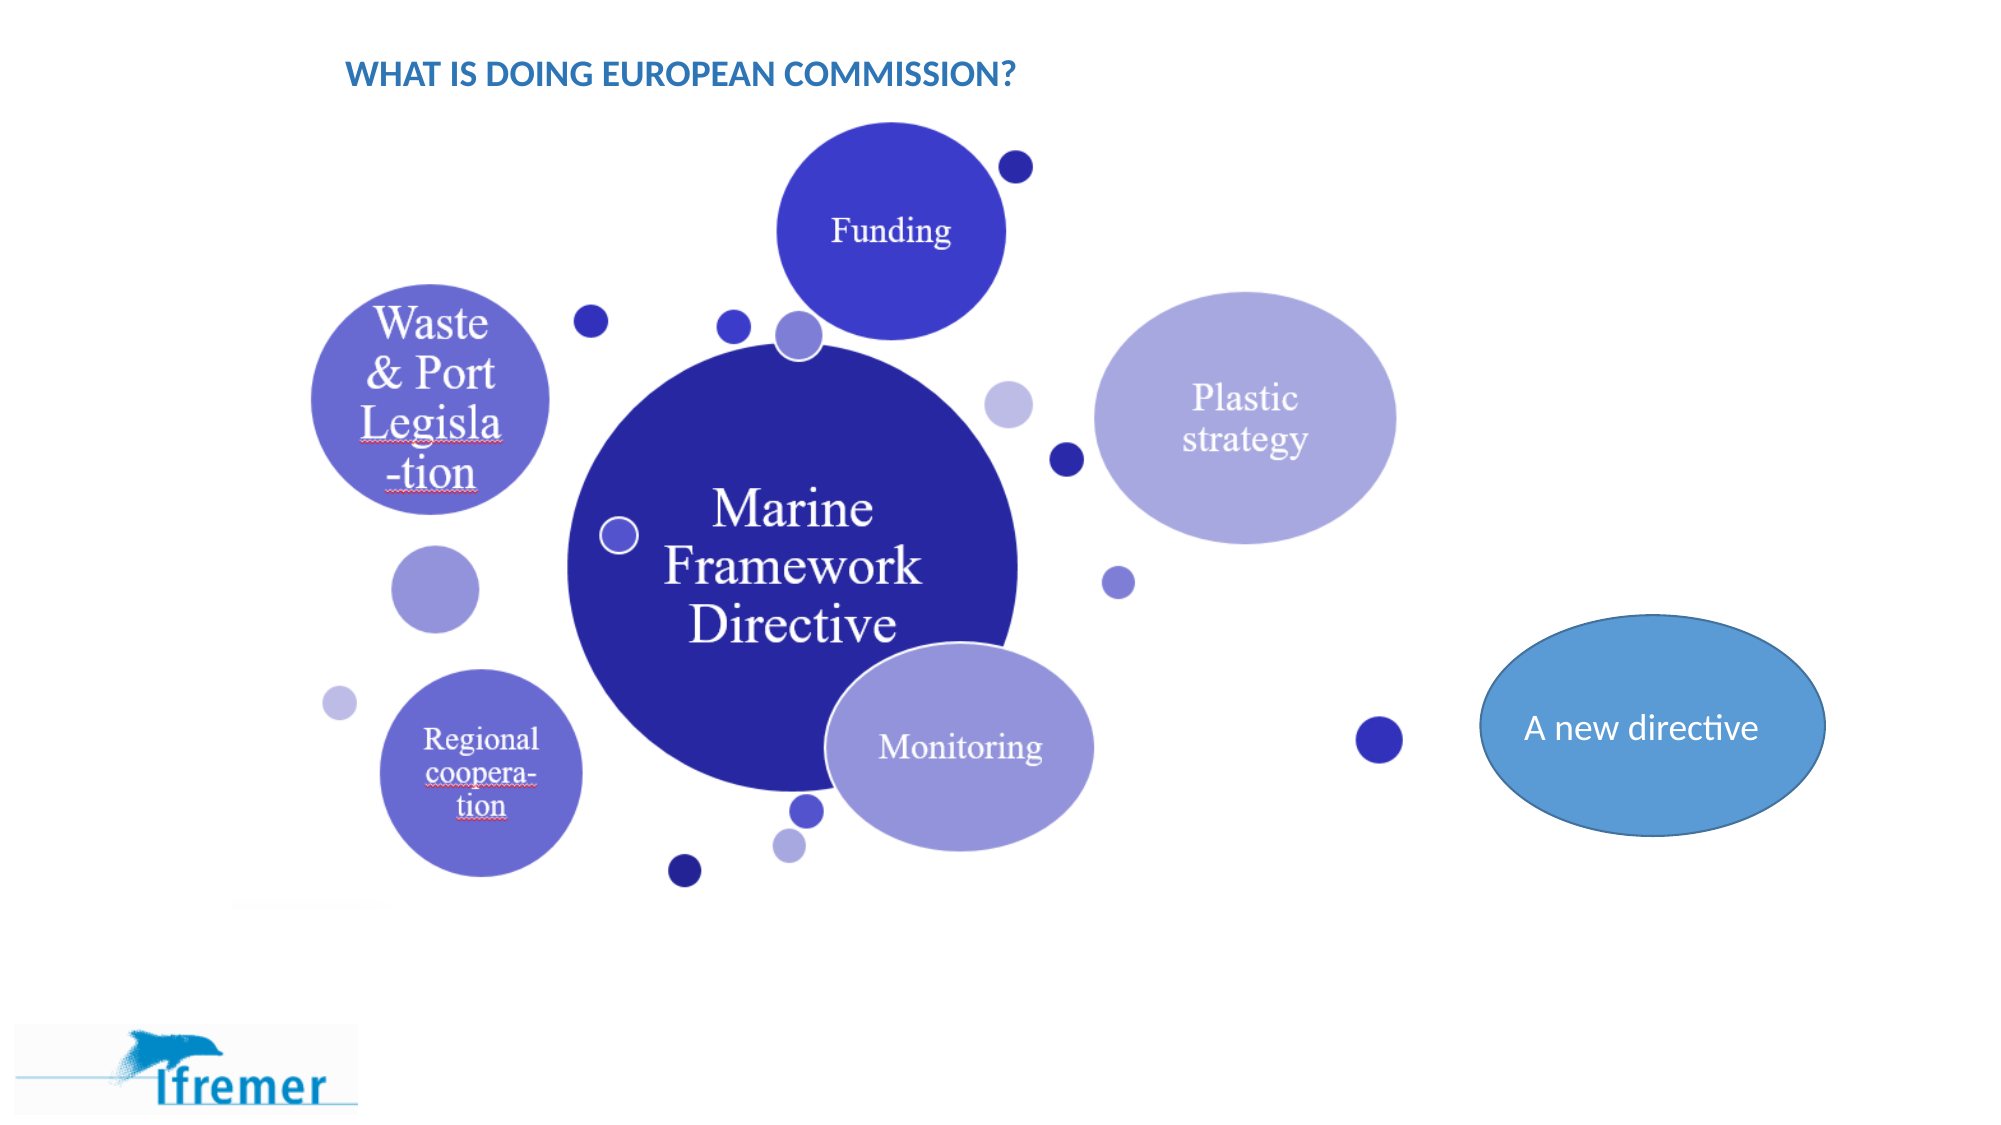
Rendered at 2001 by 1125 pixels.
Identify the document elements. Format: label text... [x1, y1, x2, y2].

text_box WHAT IS DOING EUROPEAN COMMISSION? [185, 41, 1853, 102]
picture [14, 1024, 358, 1115]
picture [232, 102, 1454, 909]
text_box [1479, 614, 1826, 838]
text_box A new directive [1509, 695, 1775, 755]
